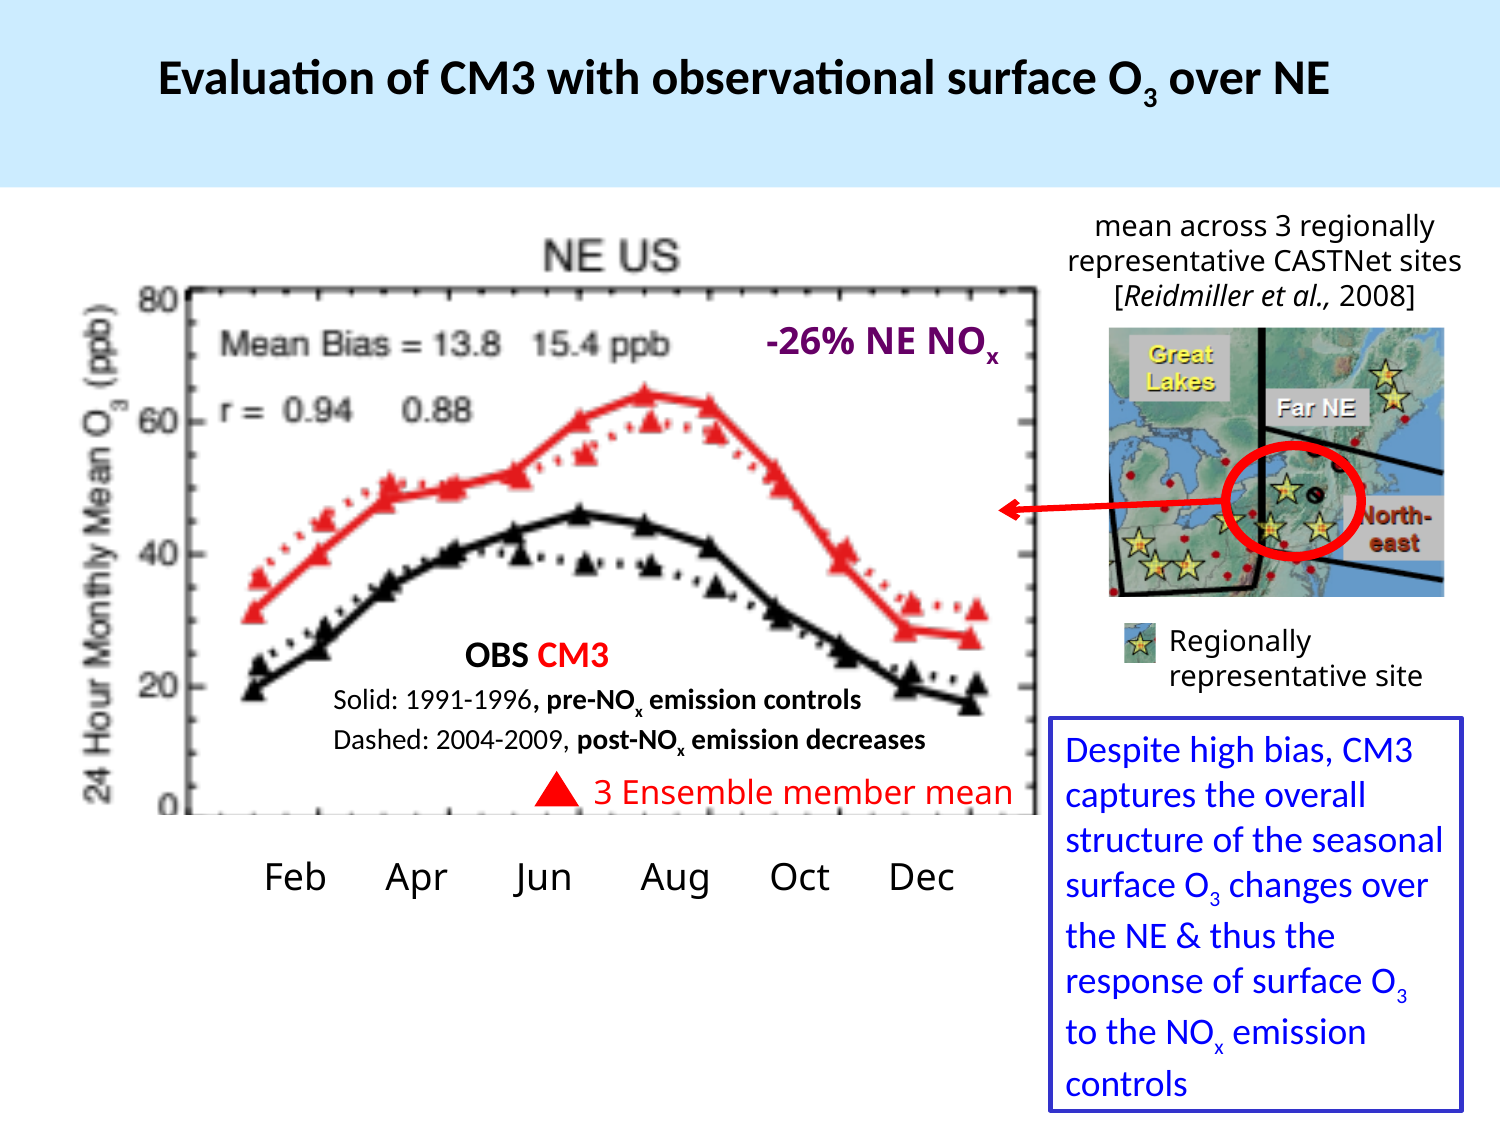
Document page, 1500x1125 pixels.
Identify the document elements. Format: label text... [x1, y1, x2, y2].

text_box [1464, 947, 1500, 953]
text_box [997, 500, 1223, 511]
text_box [66, 203, 1500, 936]
title Evaluation of CM3 with observational surface O3 over NE [0, 0, 1500, 188]
text_box Despite high bias, CM3 captures the overall structure of the seasonal surface O3 changes over the NE & thus the response of surface O3 to the NOx emission controls [1048, 947, 1464, 1113]
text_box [1108, 325, 1447, 702]
